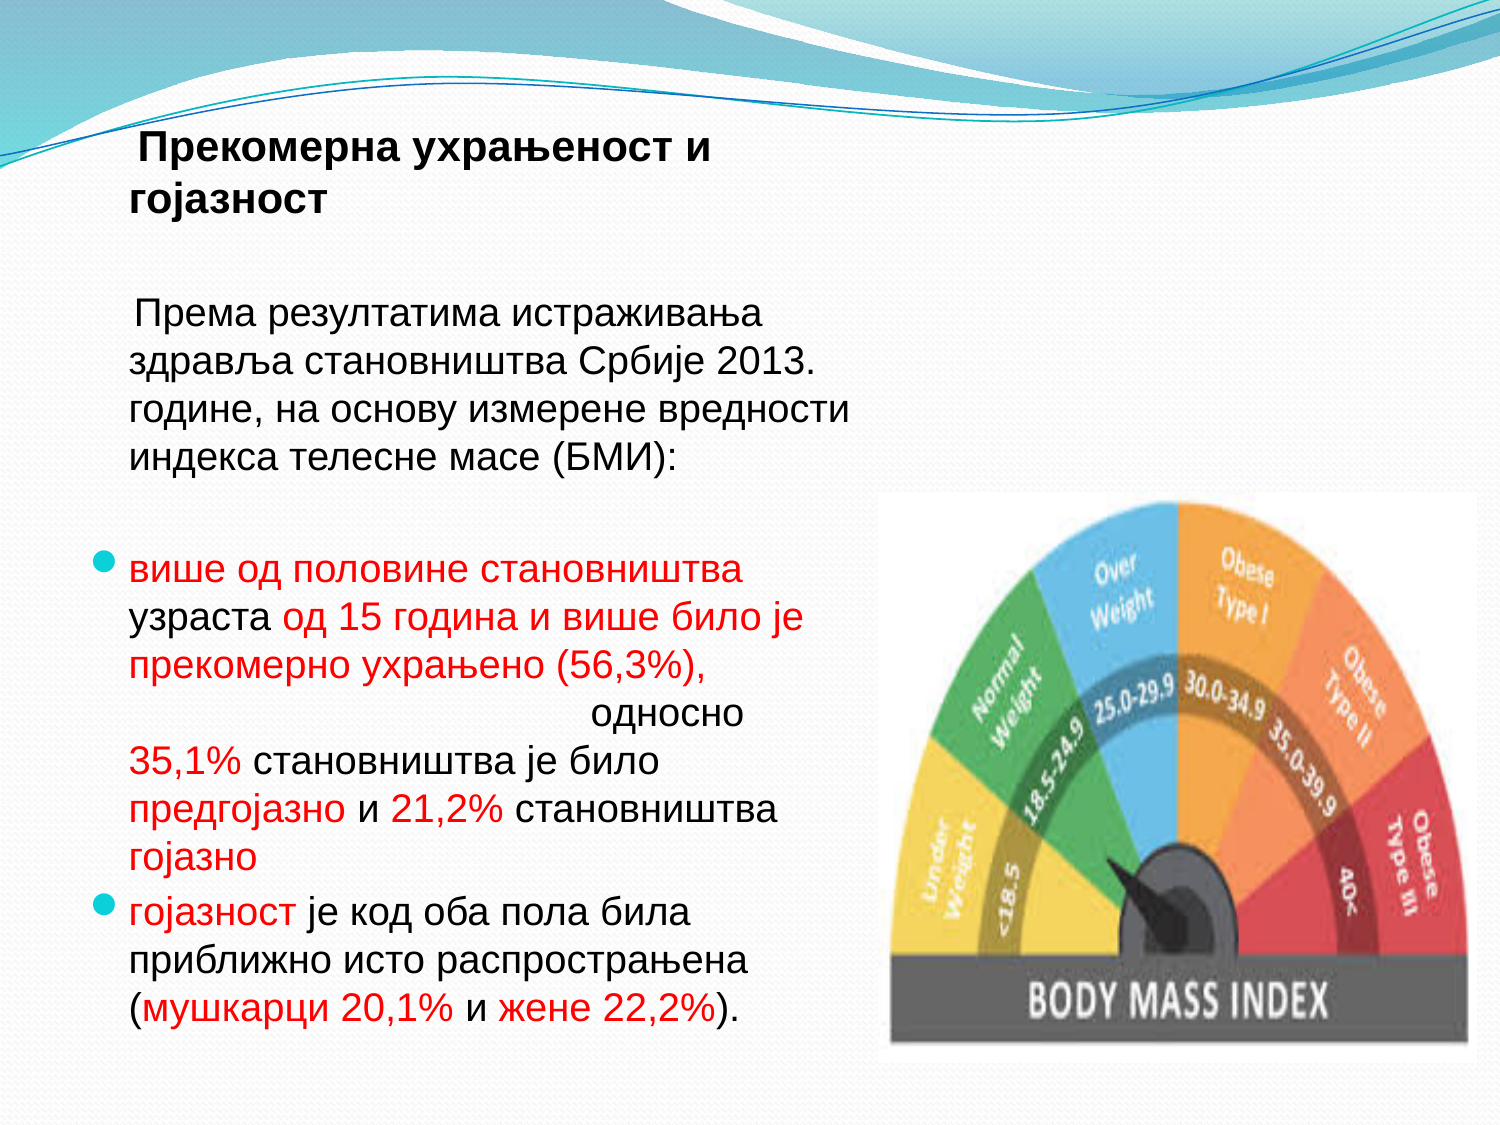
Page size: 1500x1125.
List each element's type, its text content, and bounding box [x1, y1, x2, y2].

picture [878, 491, 1477, 1063]
list Прекомерна ухрањеност и гојазност Према резултатима истраживања здравља становништва Србије 2013. године, на основу измерене вредности индекса телесне масе (БМИ): више од половине становништва узраста од 15 година и више било је прекомерно ухрањено (56,3%), односно 35,1% становништва је било предгојазно и 21,2% становништва гојазно гојазност је код оба пола била приближно исто распрострањена (мушкарци 20,1% и жене 22,2%). [75, 58, 868, 1090]
